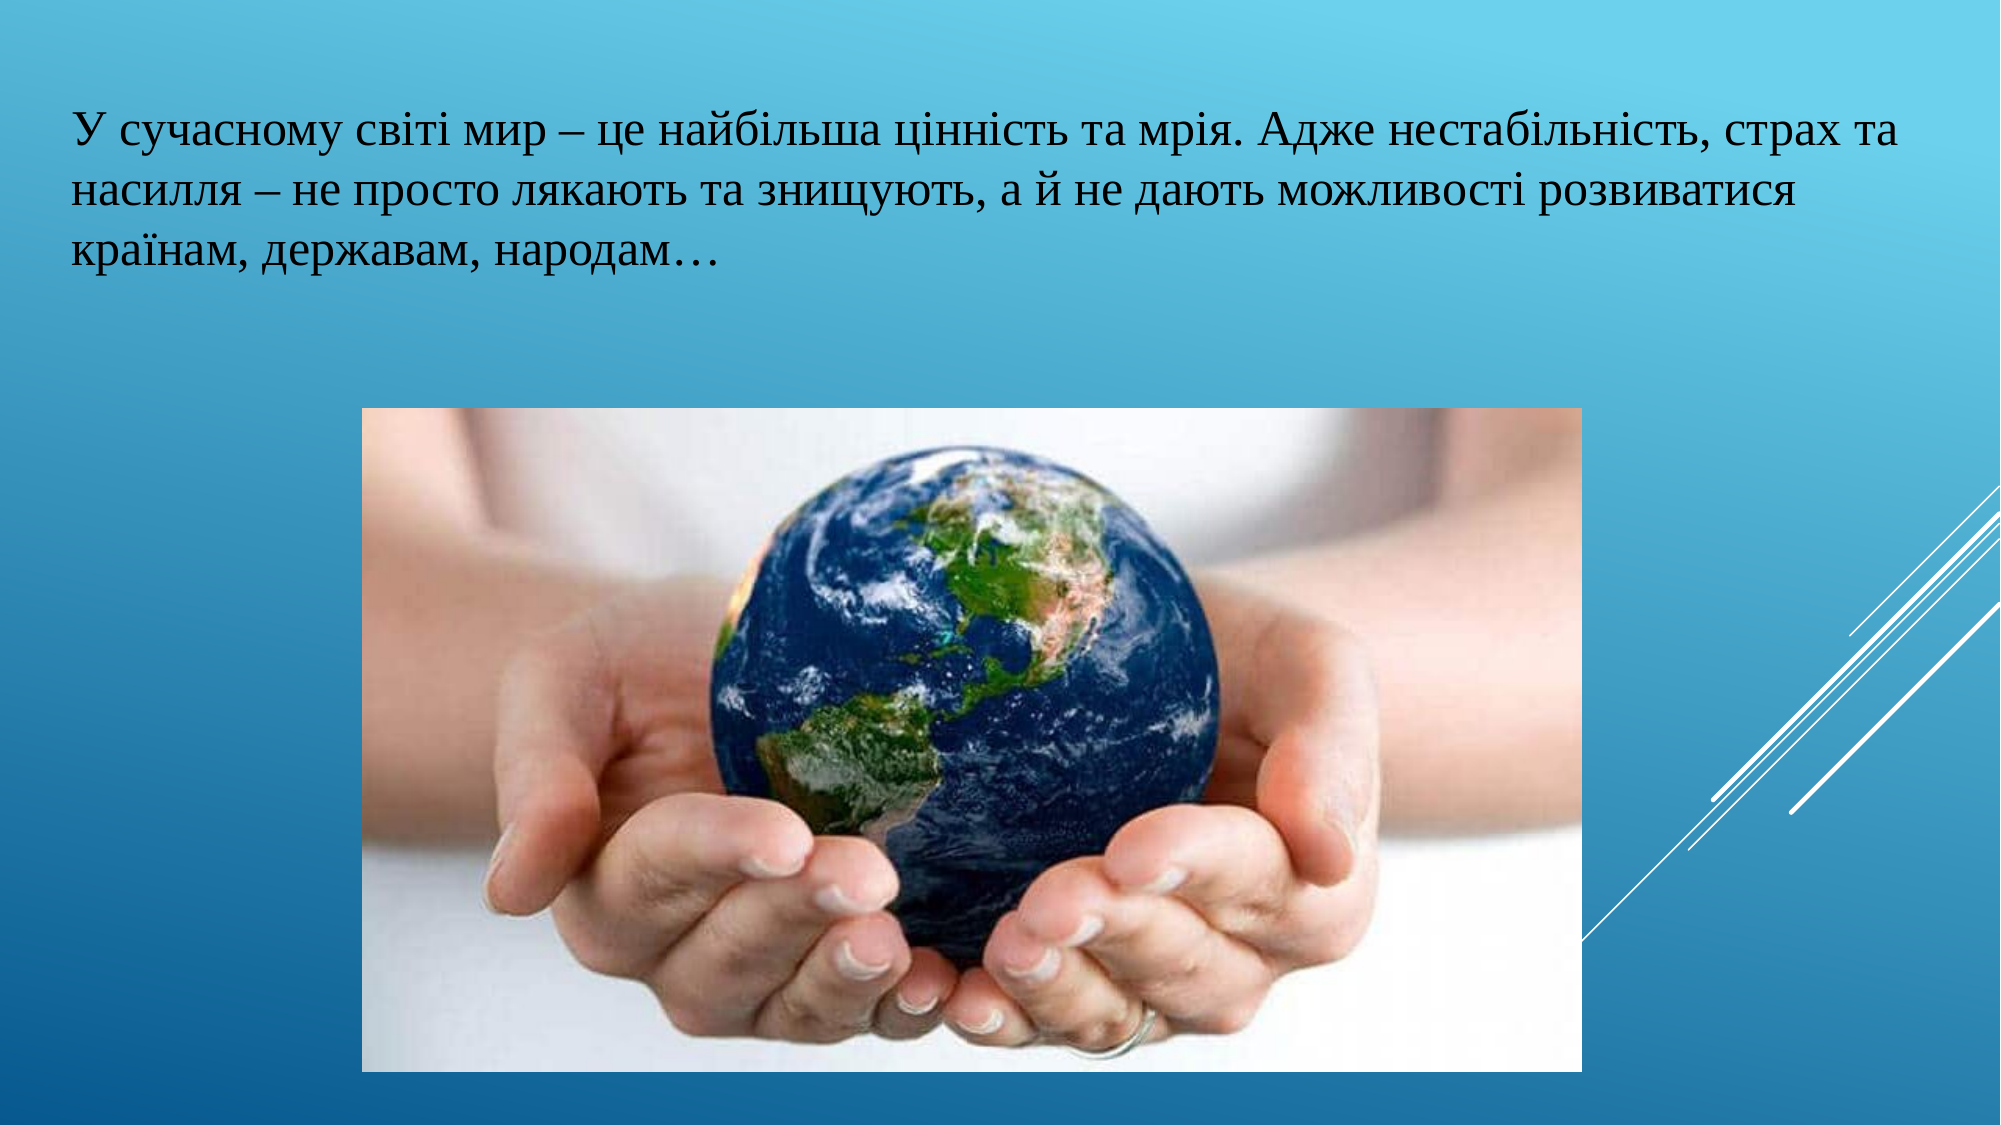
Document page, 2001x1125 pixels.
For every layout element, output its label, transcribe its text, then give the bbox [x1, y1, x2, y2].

picture [362, 408, 1582, 1072]
text_box У сучасному світі мир – це найбільша цінність та мрія. Адже нестабільність, страх та насилля – не просто лякають та знищують, а й не дають можливості розвиватися країнам, державам, народам… [56, 87, 1923, 283]
